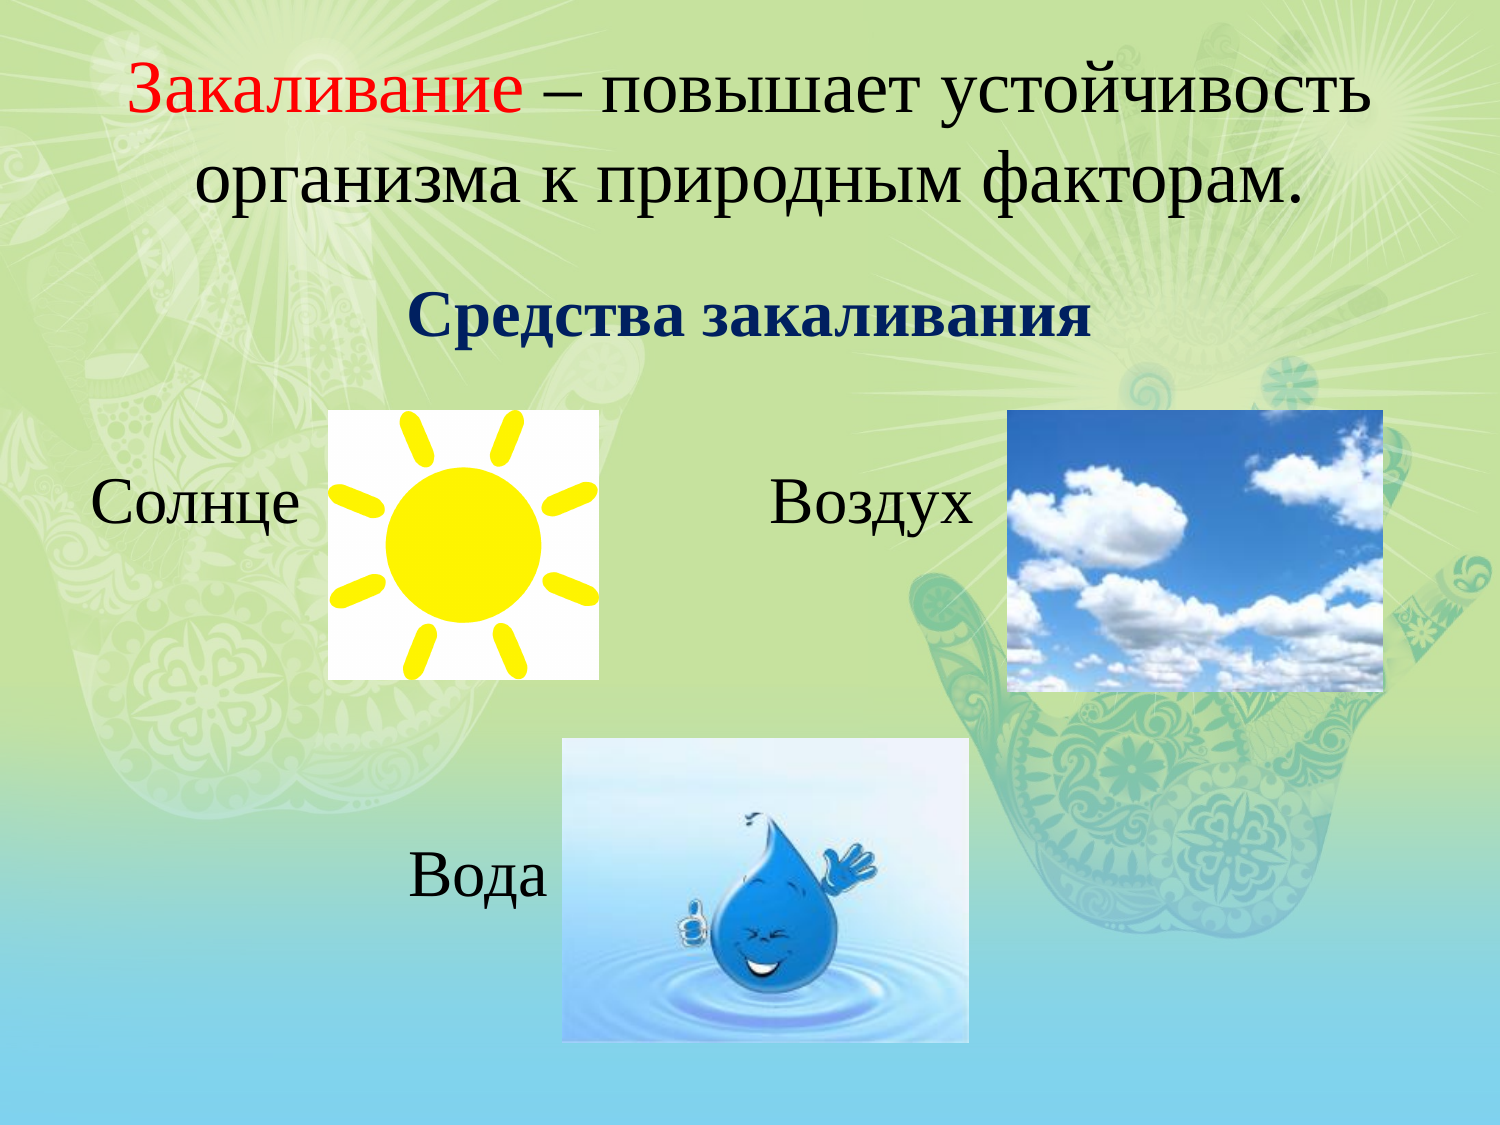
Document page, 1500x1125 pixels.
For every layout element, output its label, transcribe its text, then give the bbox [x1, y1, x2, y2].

picture [562, 738, 969, 1044]
picture [1007, 409, 1383, 692]
title Закаливание – повышает устойчивость организма к природным факторам. [75, 23, 1425, 233]
picture [327, 409, 599, 680]
list Средства закаливания Солнце Воздух Вода [75, 262, 1425, 1067]
